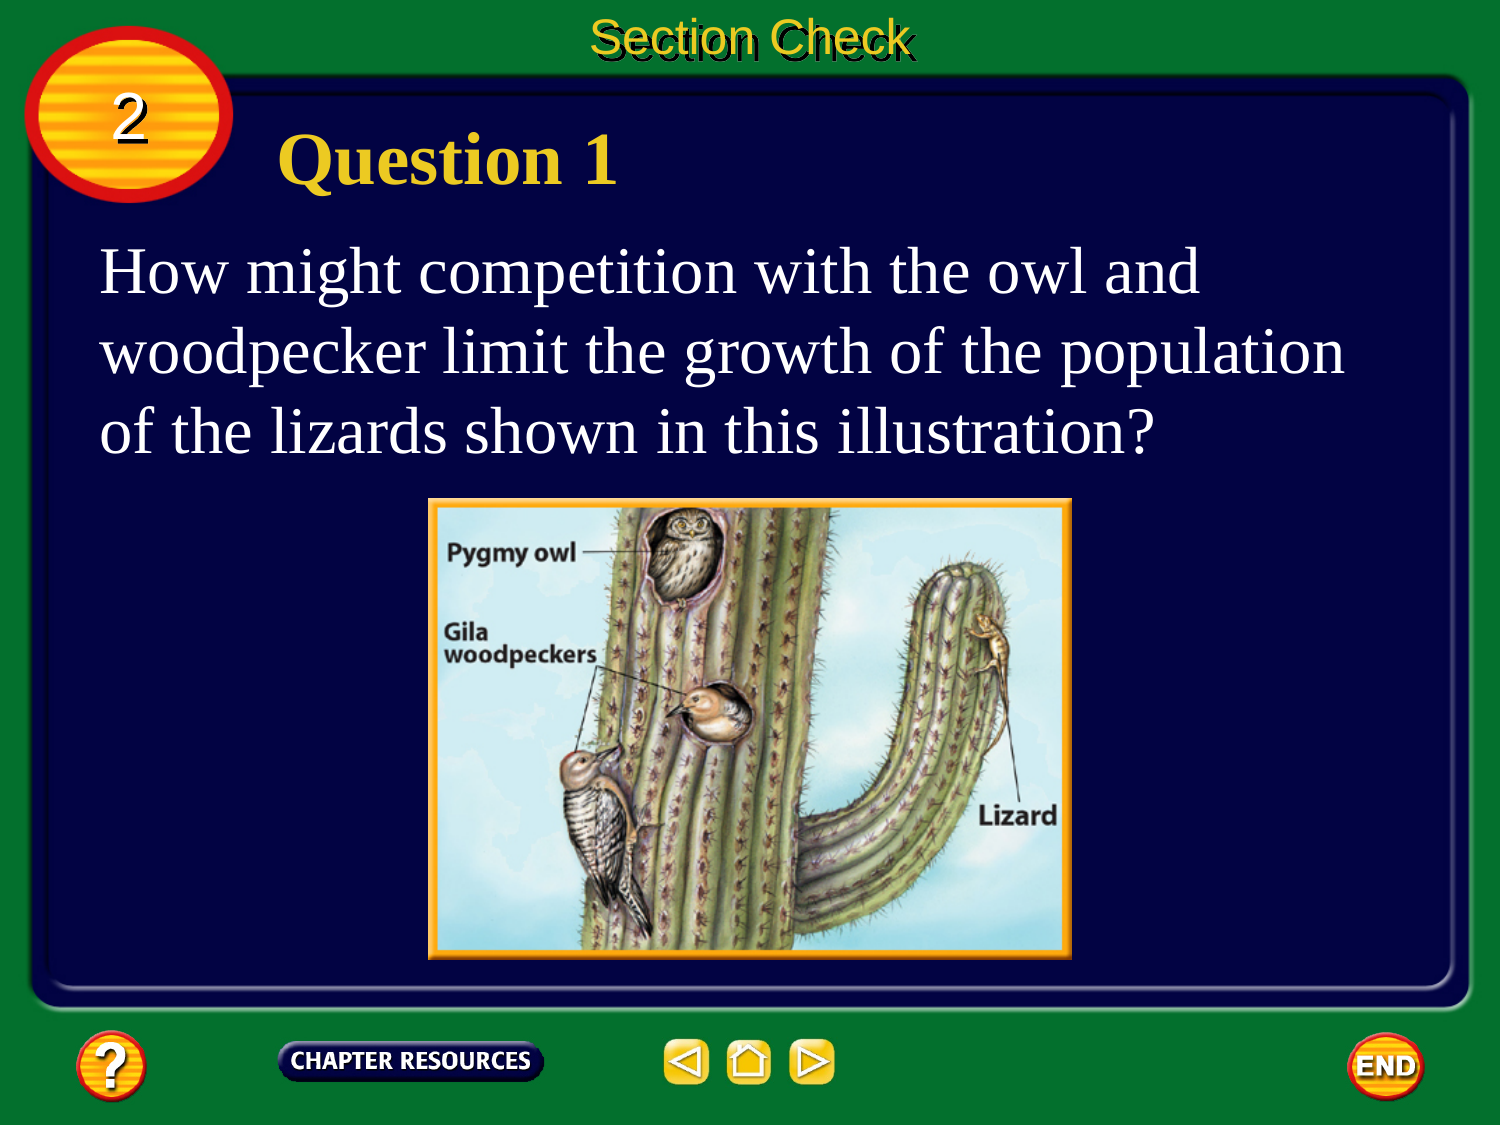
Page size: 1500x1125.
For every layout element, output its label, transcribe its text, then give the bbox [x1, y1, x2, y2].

picture [0, 0, 1500, 1125]
text_box How might competition with the owl and woodpecker limit the growth of the population of the lizards shown in this illustration? [84, 219, 1413, 475]
text_box Section Check [574, 0, 926, 73]
text_box 2 [95, 65, 163, 160]
text_box Question 1 [261, 112, 654, 209]
